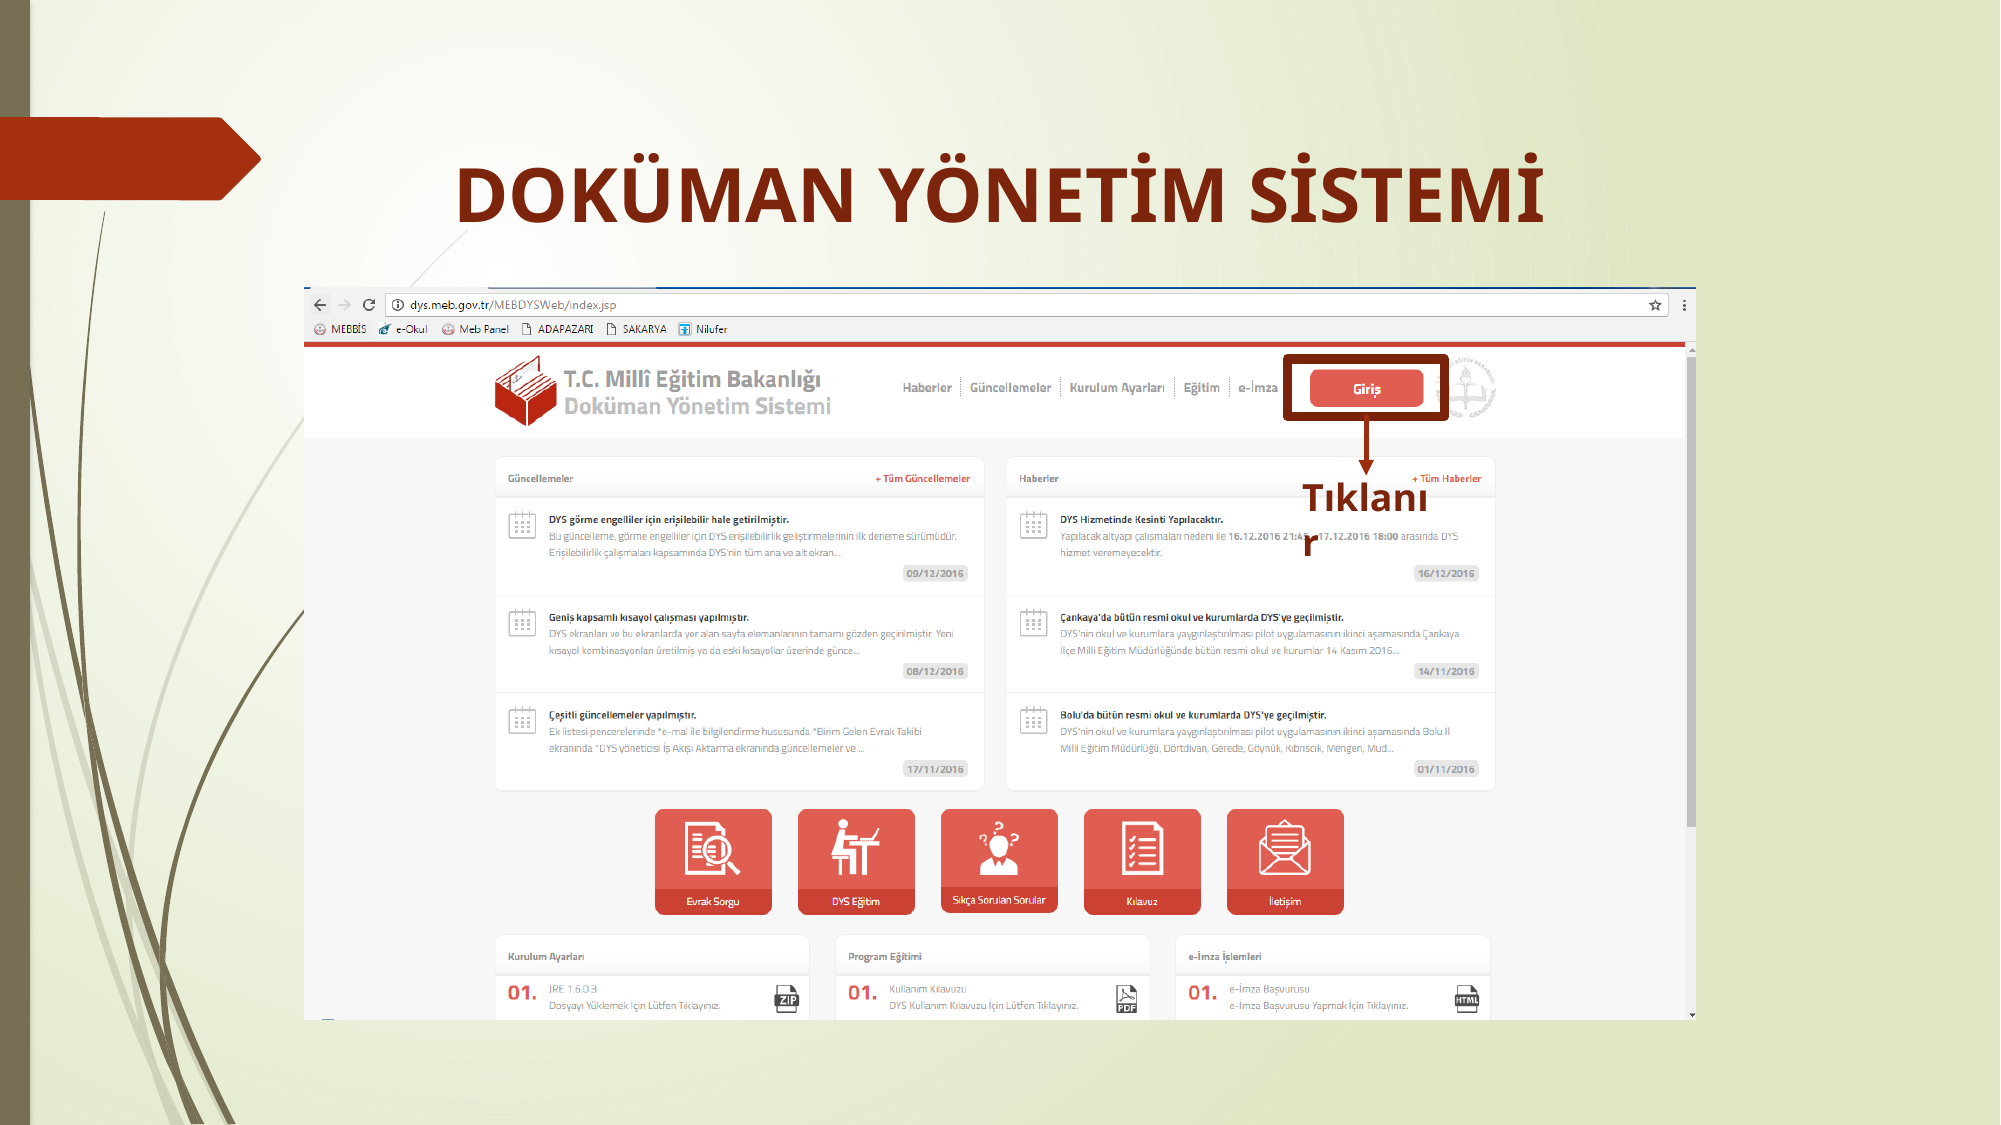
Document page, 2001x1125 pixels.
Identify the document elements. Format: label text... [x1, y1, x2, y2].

title DOKÜMAN YÖNETİM SİSTEMİ [269, 87, 1731, 298]
picture [304, 286, 1696, 1020]
